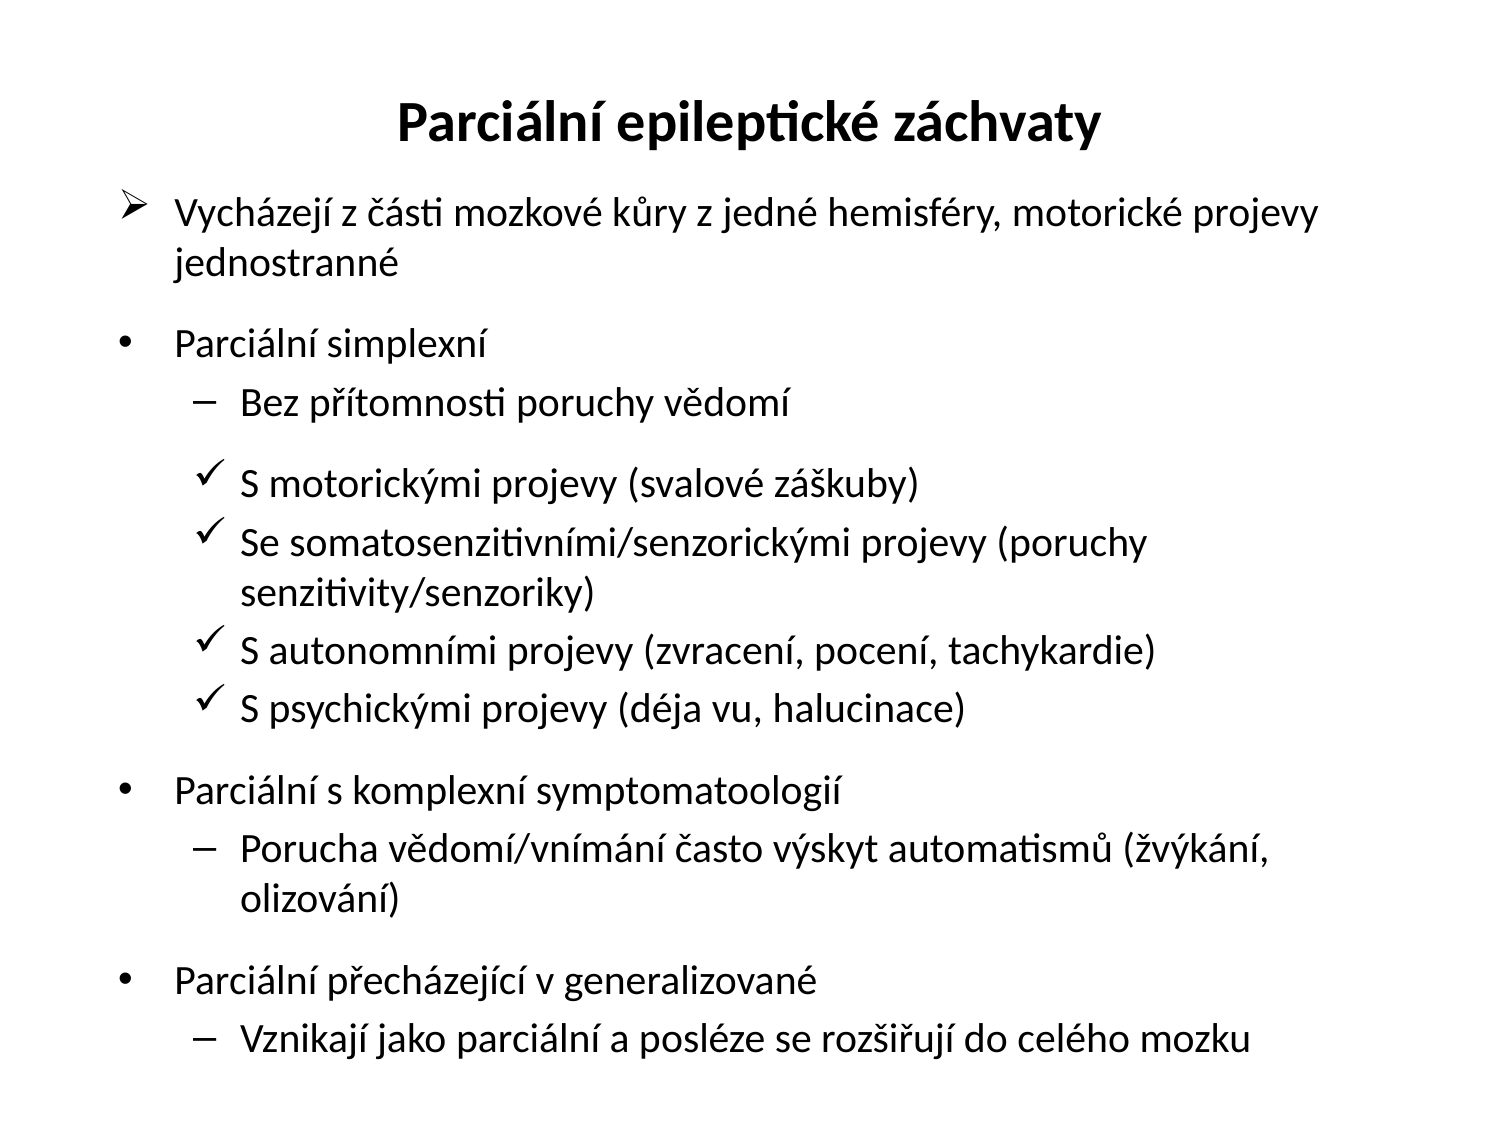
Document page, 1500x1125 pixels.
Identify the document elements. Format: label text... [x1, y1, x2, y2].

list Vycházejí z části mozkové kůry z jedné hemisféry, motorické projevy jednostranné Parciální simplexní Bez přítomnosti poruchy vědomí S motorickými projevy (svalové záškuby) Se somatosenzitivními/senzorickými projevy (poruchy senzitivity/senzoriky) S autonomními projevy (zvracení, pocení, tachykardie) S psychickými projevy (déja vu, halucinace) Parciální s komplexní symptomatoologií Porucha vědomí/vnímání často výskyt automatismů (žvýkání, olizování) Parciální přecházející v generalizované Vznikají jako parciální a posléze se rozšiřují do celého mozku [102, 176, 1398, 1014]
title Parciální epileptické záchvaty [102, 59, 1398, 176]
